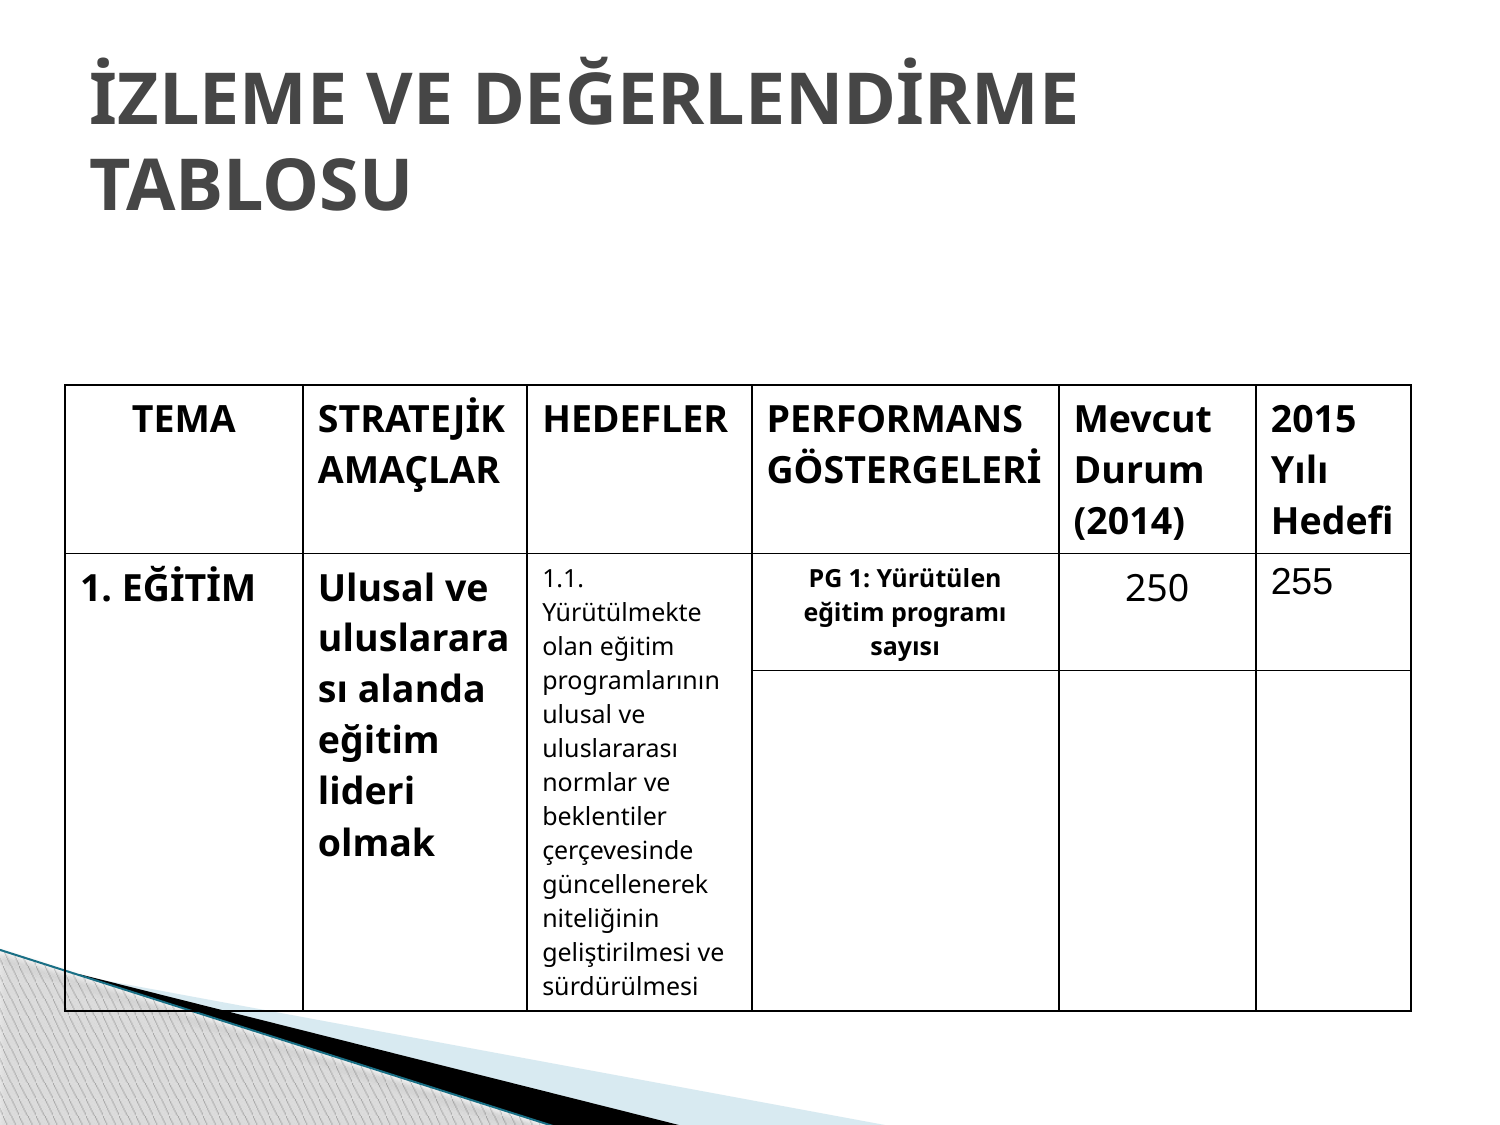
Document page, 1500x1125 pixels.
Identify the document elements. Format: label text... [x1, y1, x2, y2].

table_header HEDEFLER [528, 386, 751, 553]
table_cell [1060, 671, 1255, 1010]
table_cell 255 [1257, 554, 1410, 670]
table_header PERFORMANS GÖSTERGELERİ [753, 386, 1058, 553]
table_cell 250 [1060, 554, 1255, 670]
table_cell 1.1. Yürütülmekte olan eğitim programlarının ulusal ve uluslararası normlar ve beklentiler çerçevesinde güncellenerek niteliğinin geliştirilmesi ve sürdürülmesi [528, 554, 751, 1010]
table_cell [753, 671, 1058, 1010]
table_cell Ulusal ve uluslararası alanda eğitim lideri olmak [304, 554, 526, 1010]
table_header STRATEJİK AMAÇLAR [304, 386, 526, 553]
table_header 2015 Yılı Hedefi [1257, 386, 1410, 553]
table_cell 1. EĞİTİM [66, 554, 302, 1010]
table_cell PG 1: Yürütülen eğitim programı sayısı [753, 554, 1058, 670]
table_header TEMA [66, 386, 302, 553]
table_cell [1257, 671, 1410, 1010]
title İZLEME VE DEĞERLENDİRME TABLOSU [75, 45, 1425, 233]
table_header Mevcut Durum (2014) [1060, 386, 1255, 553]
